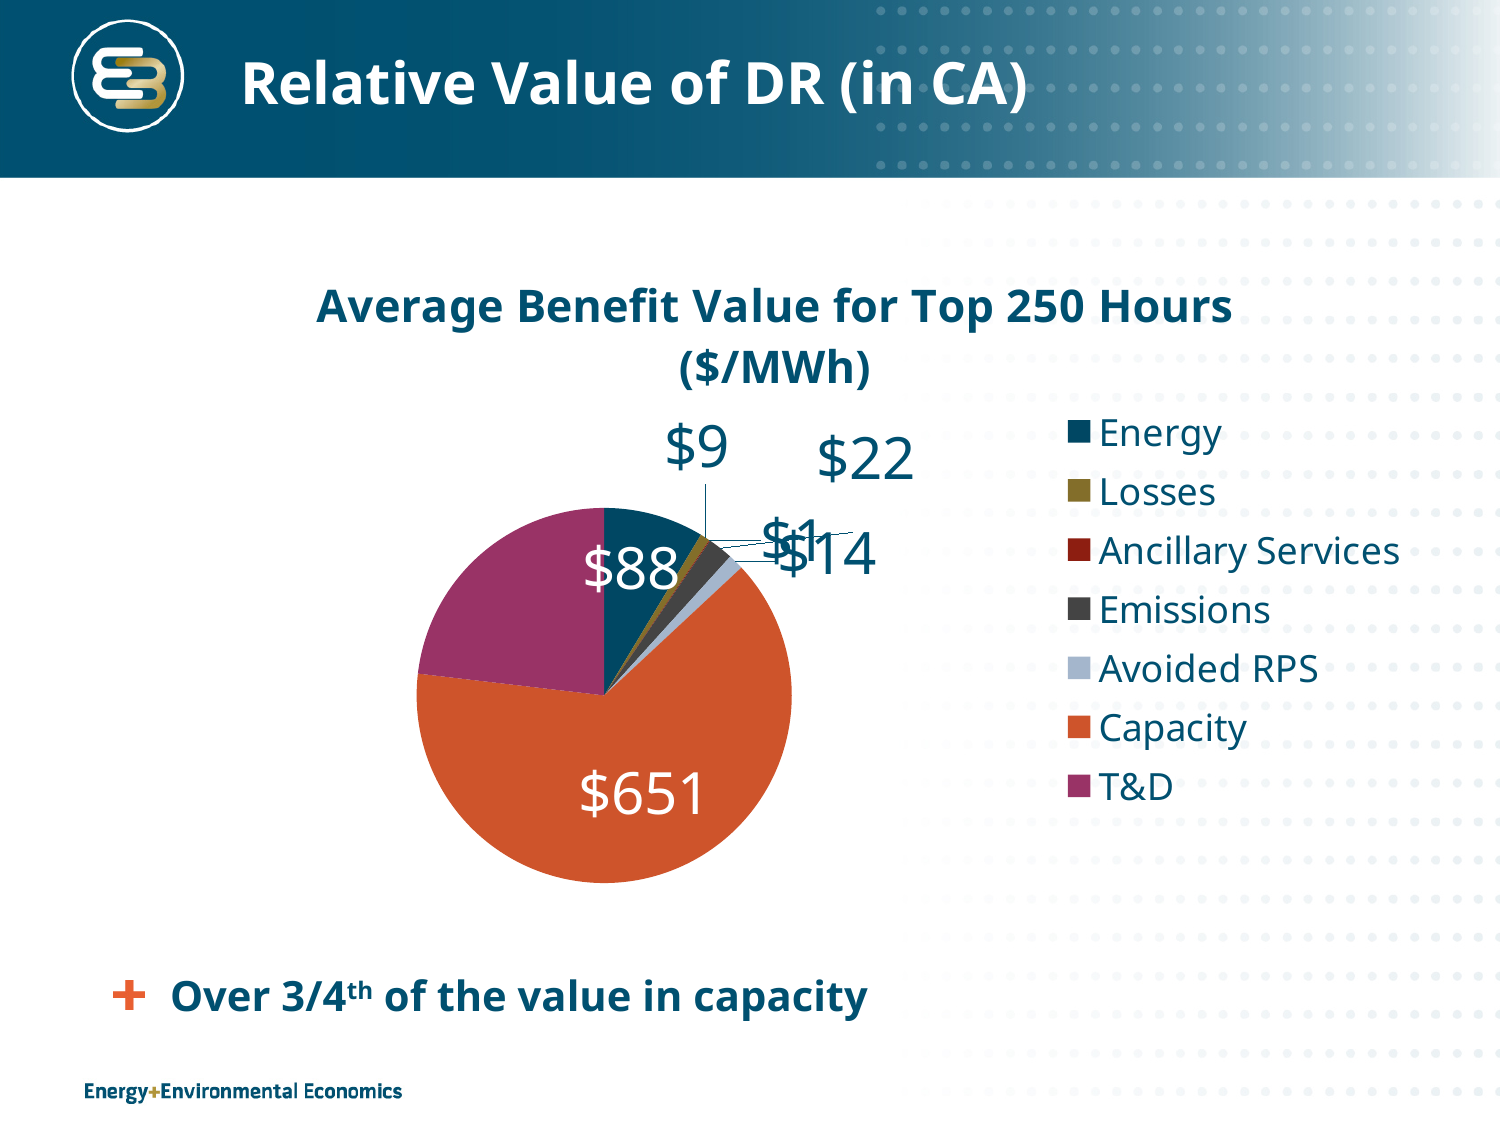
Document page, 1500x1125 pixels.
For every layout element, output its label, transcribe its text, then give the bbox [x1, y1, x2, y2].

picture [0, 0, 1500, 1125]
text_box Over 3/4th of the value in capacity [98, 962, 1399, 1050]
picture [93, 48, 166, 108]
picture [72, 20, 184, 132]
title Relative Value of DR (in CA) [225, 0, 1413, 175]
chart [124, 237, 1426, 981]
